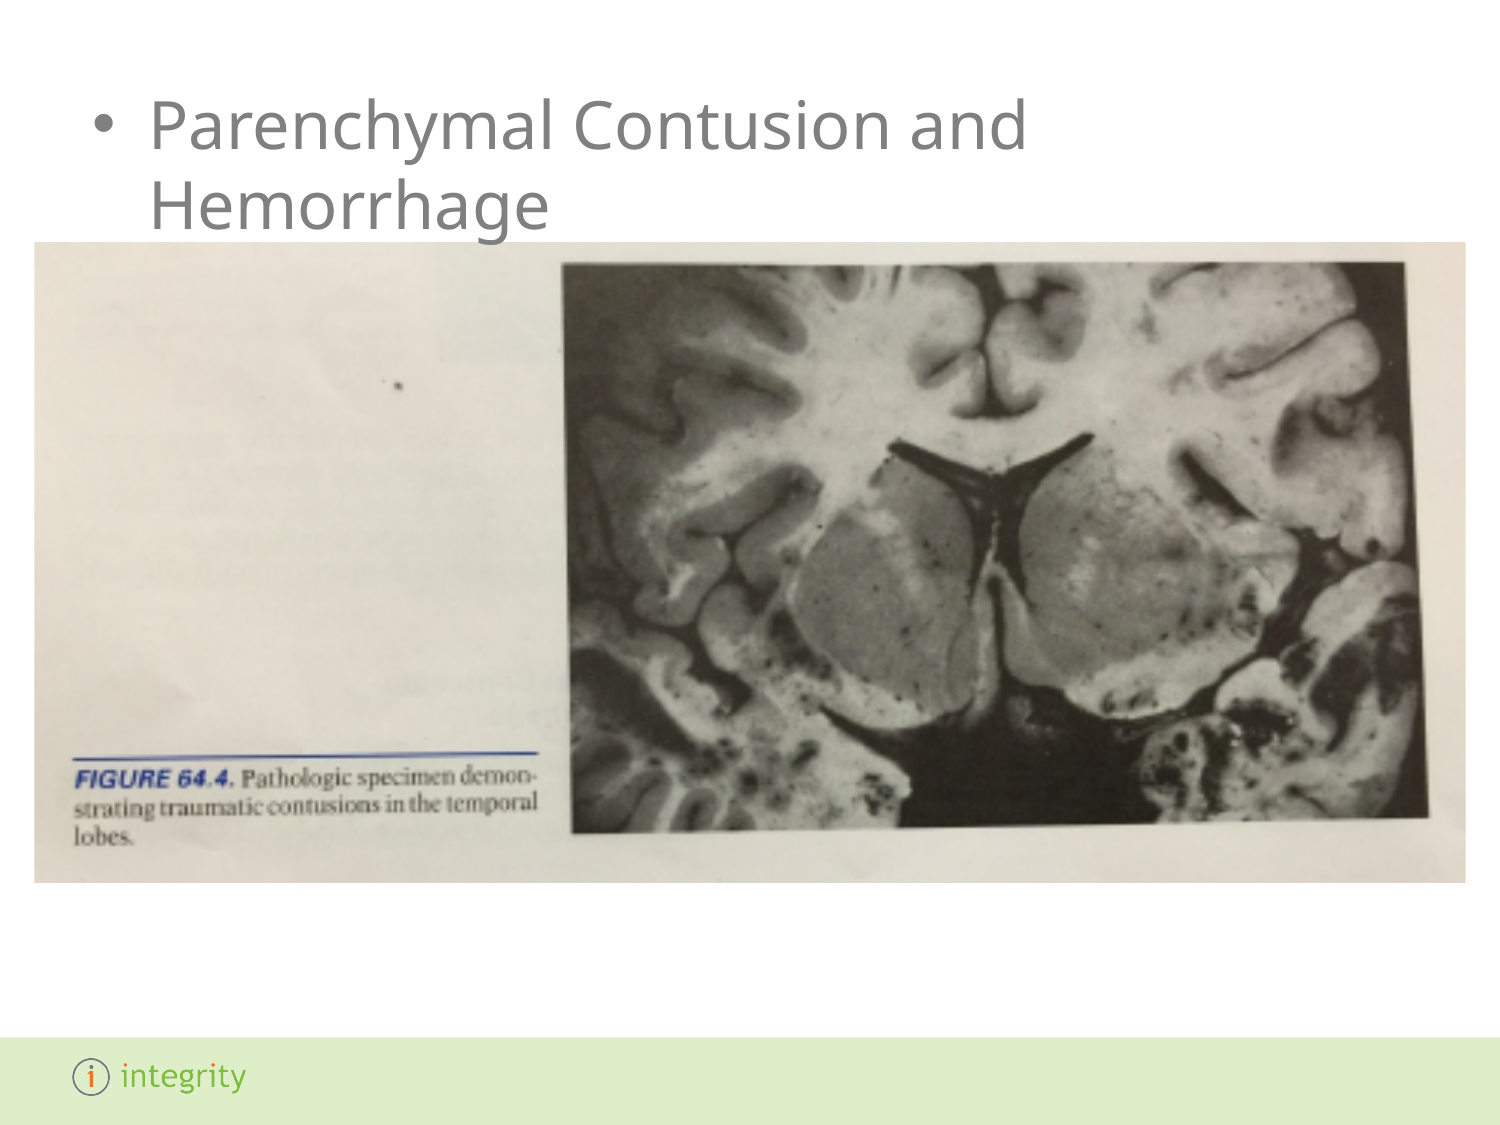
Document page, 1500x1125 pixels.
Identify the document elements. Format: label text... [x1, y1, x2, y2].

text_box Parenchymal Contusion and Hemorrhage [77, 75, 1428, 240]
picture [34, 241, 1466, 883]
picture [72, 1058, 246, 1096]
